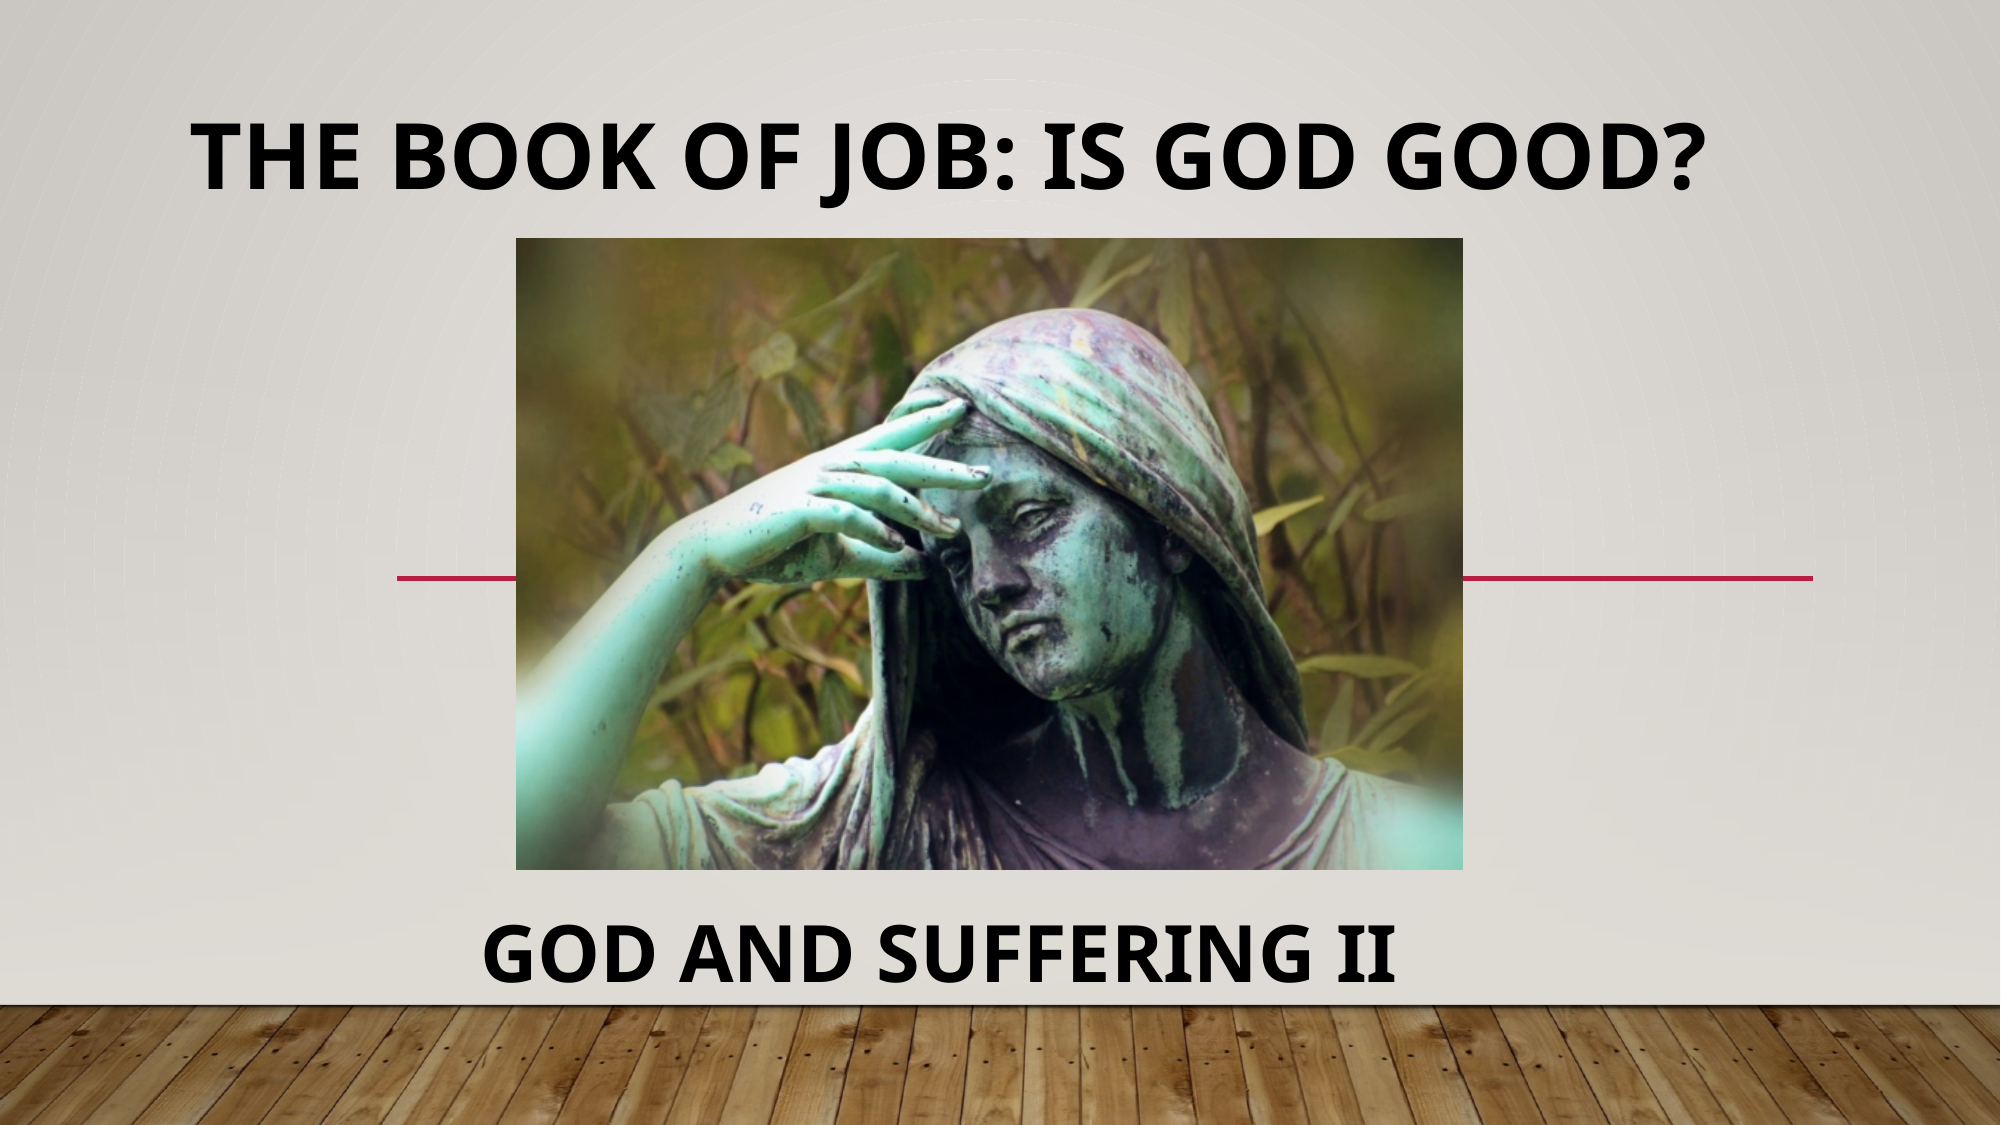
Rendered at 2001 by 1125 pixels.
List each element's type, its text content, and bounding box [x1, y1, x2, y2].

picture [0, 1005, 2000, 1125]
picture [516, 238, 1463, 870]
title The Book of Job: Is God Good? [174, 46, 1877, 210]
subtitle God and Suffering II [465, 869, 1814, 1014]
